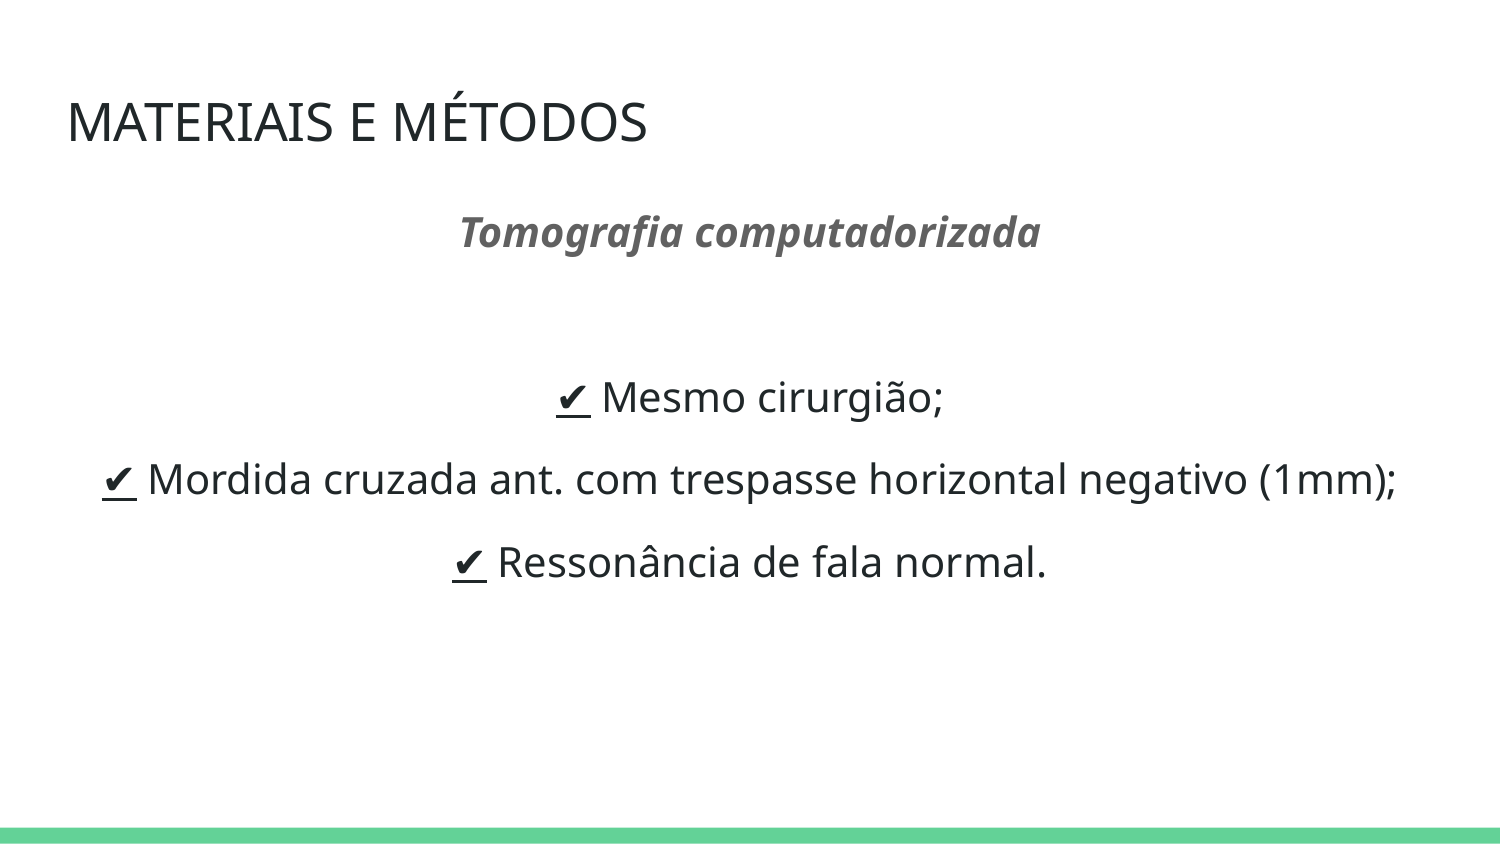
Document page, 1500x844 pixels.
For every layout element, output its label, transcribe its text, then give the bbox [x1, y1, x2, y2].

title MATERIAIS E MÉTODOS [51, 72, 1449, 167]
list Tomografia computadorizada ✔ Mesmo cirurgião; ✔ Mordida cruzada ant. com trespasse horizontal negativo (1mm); ✔ Ressonância de fala normal. [11, 182, 1489, 805]
